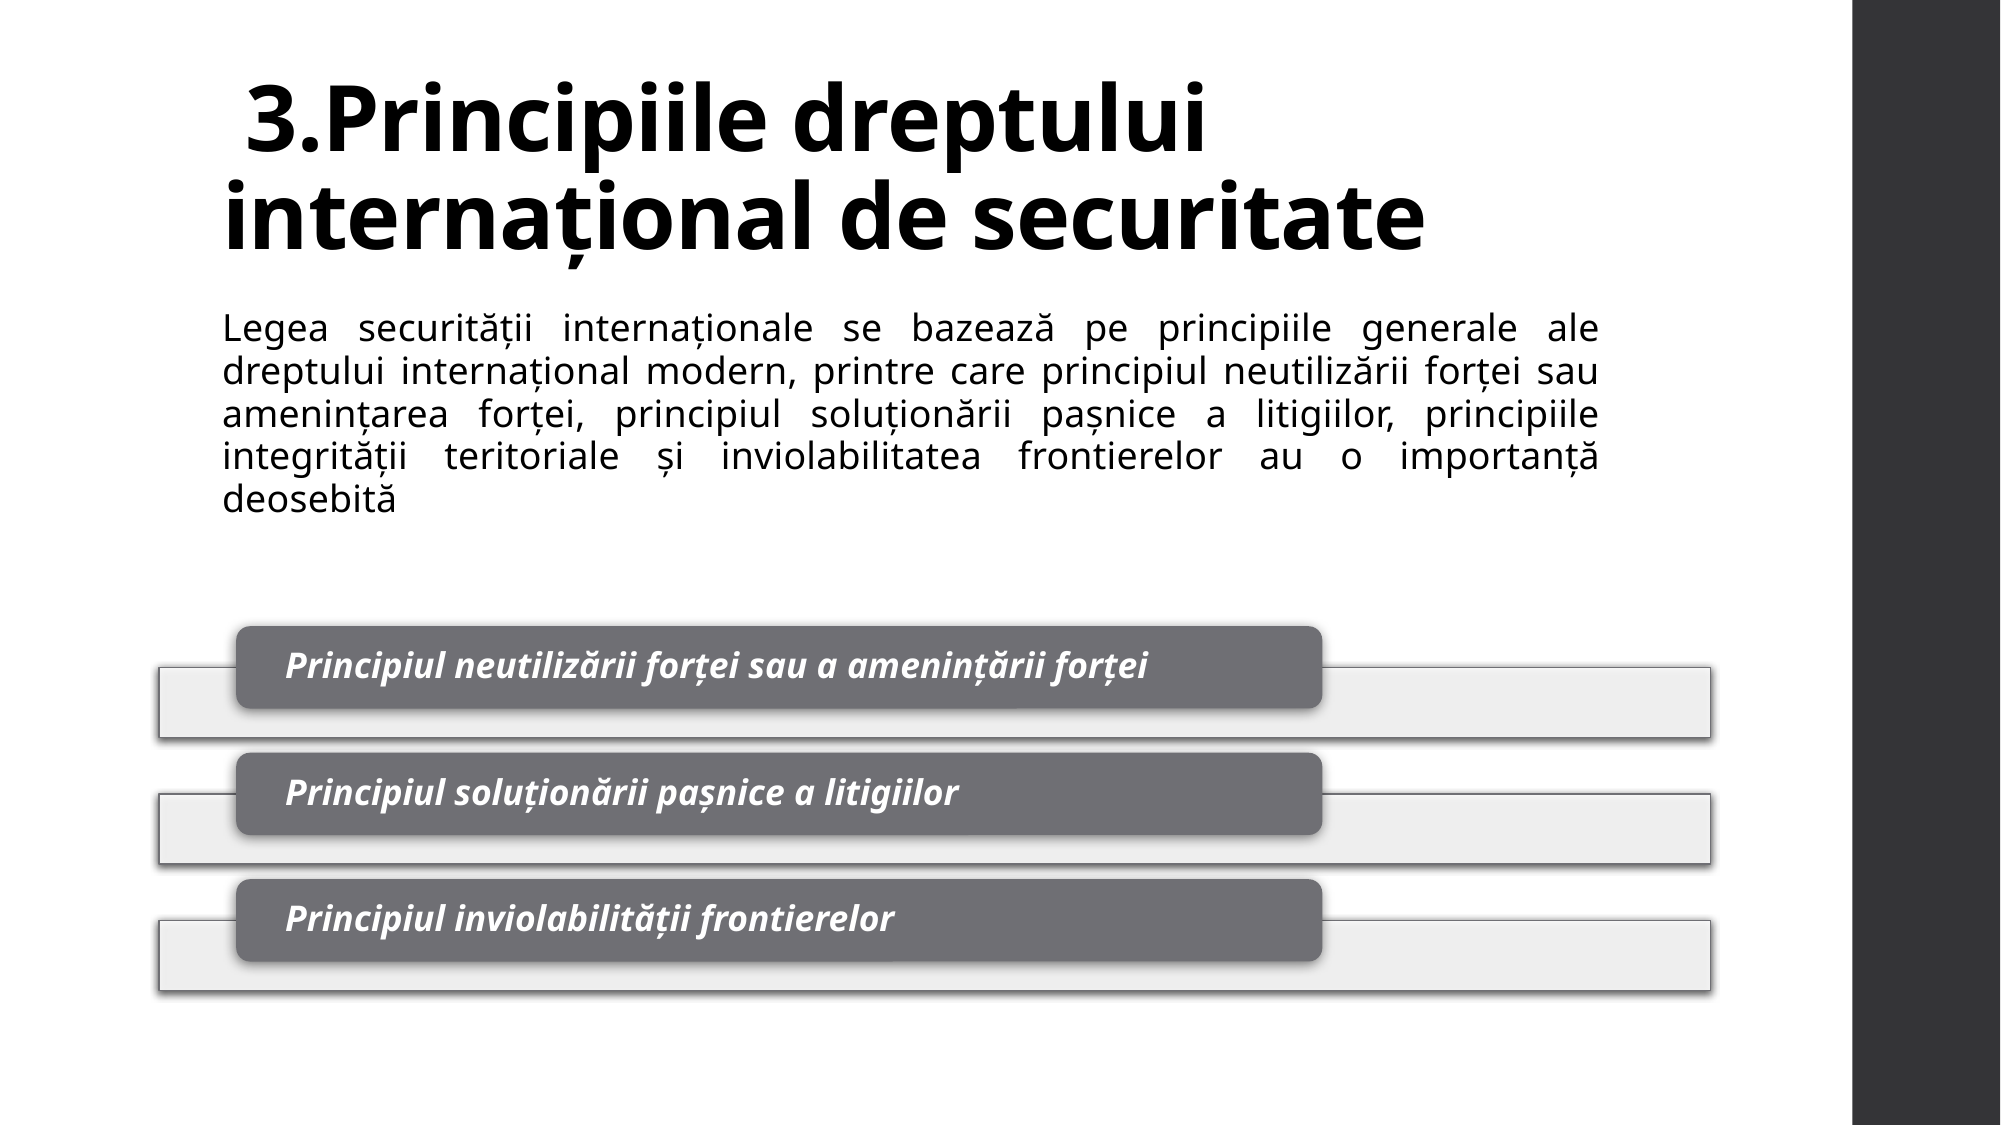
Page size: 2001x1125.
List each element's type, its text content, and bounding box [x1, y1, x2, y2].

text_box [158, 491, 1711, 1125]
title 3.Principiile dreptului internațional de securitate [206, 60, 1797, 278]
list Legea securității internaționale se bazează pe principiile generale ale dreptului internațional modern, printre care principiul neutilizării forței sau amenințarea forței, principiul soluționării pașnice a litigiilor, principiile integrității teritoriale și inviolabilitatea frontierelor au o importanță deosebită [206, 299, 1617, 487]
